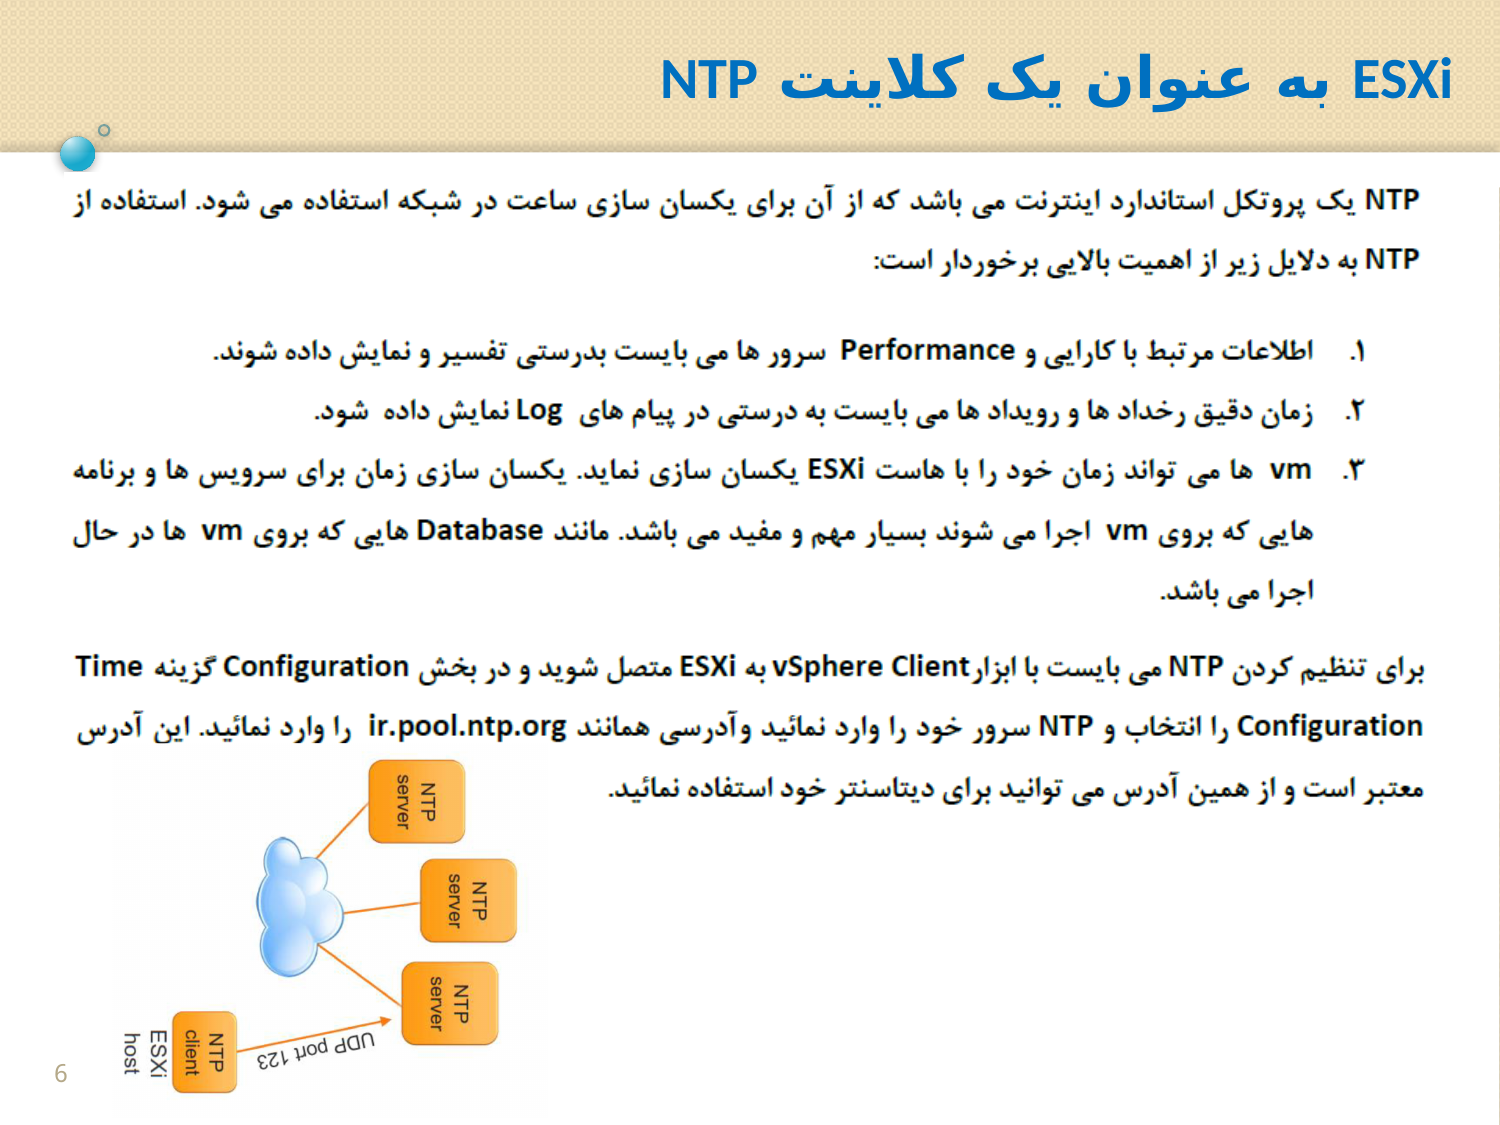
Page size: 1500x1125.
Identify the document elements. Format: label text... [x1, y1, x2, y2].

list ESXi به عنوان یک کلاینت NTP [23, 23, 1473, 118]
picture [64, 172, 1436, 631]
slide_number 6 [23, 1031, 99, 1098]
picture [65, 644, 1435, 1125]
